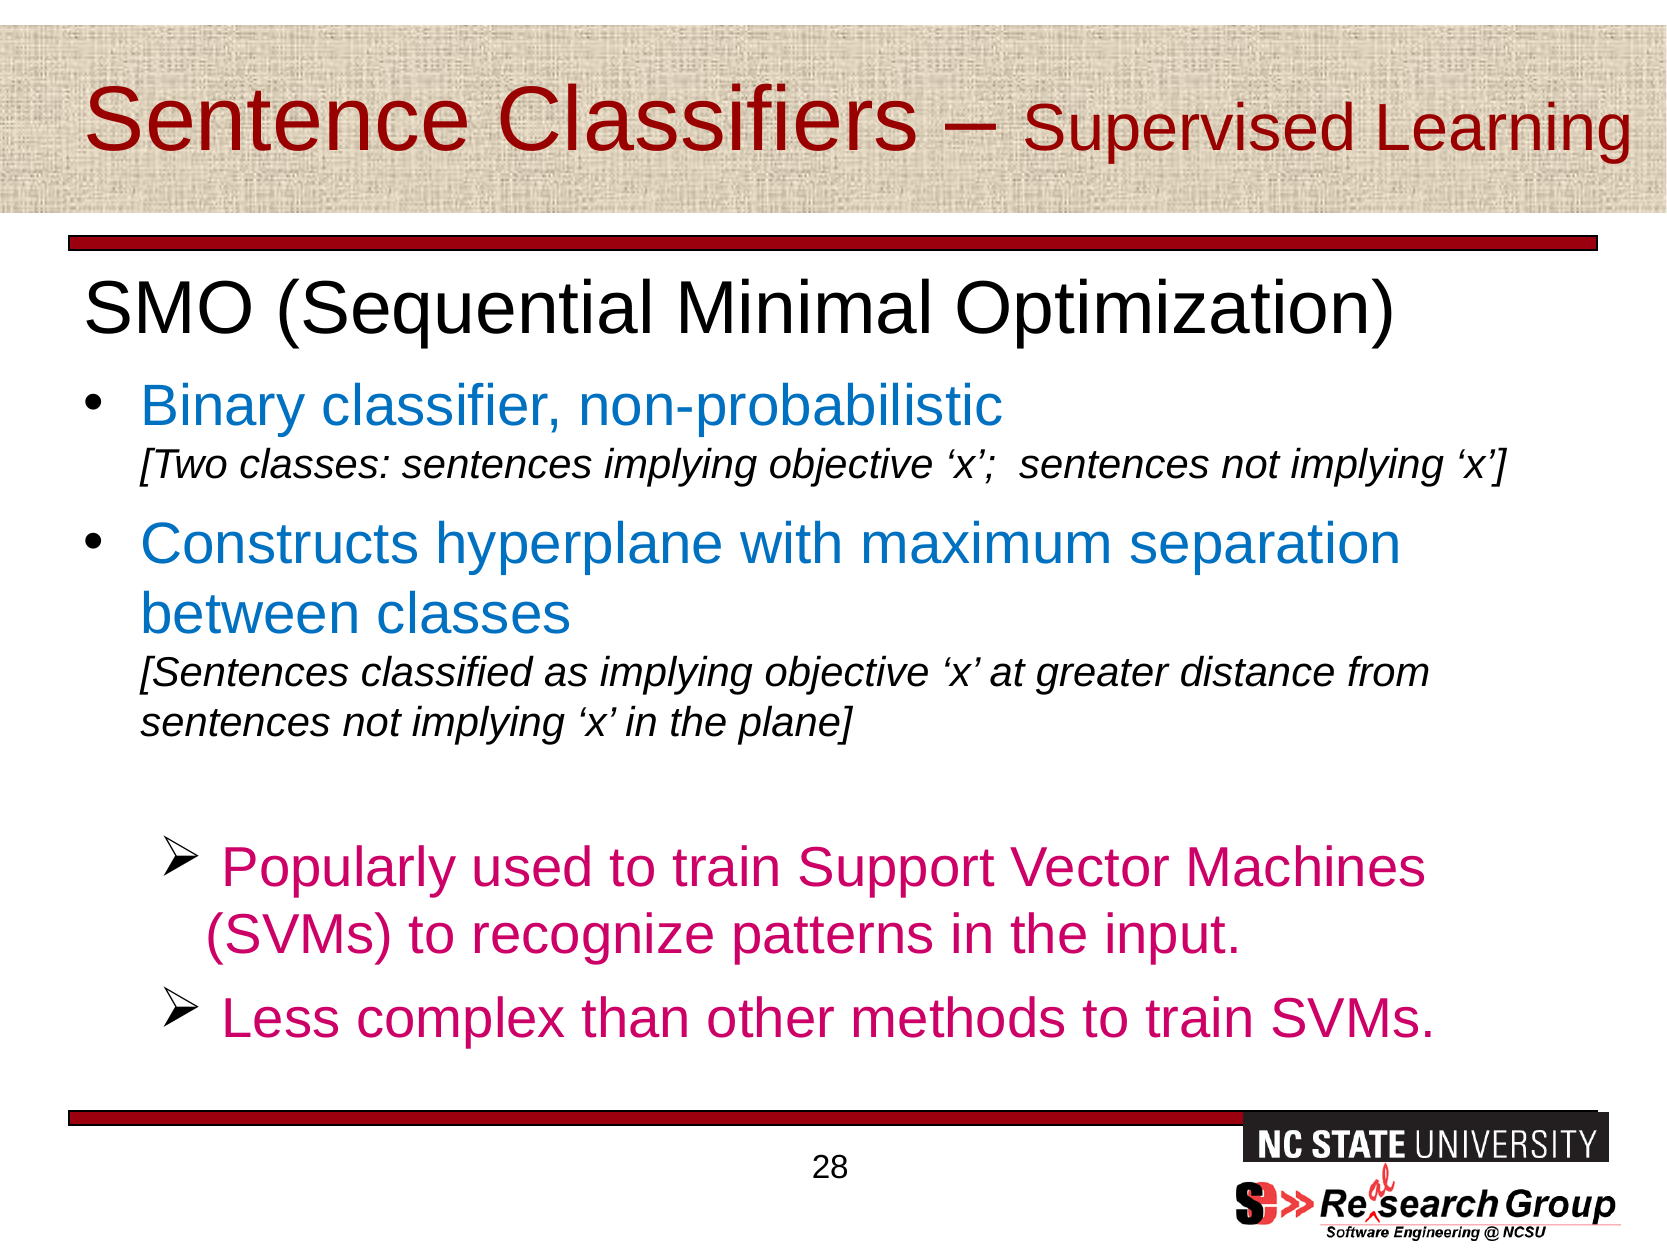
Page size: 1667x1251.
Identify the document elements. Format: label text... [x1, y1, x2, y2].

title Sentence Classifiers – Supervised Learning [69, 37, 1667, 191]
footer 28 [545, 1137, 1115, 1222]
list SMO (Sequential Minimal Optimization) Binary classifier, non-probabilistic [Two classes: sentences implying objective ‘x’; sentences not implying ‘x’] Constructs hyperplane with maximum separation between classes [Sentences classified as implying objective ‘x’ at greater distance from sentences not implying ‘x’ in the plane] Popularly used to train Support Vector Machines (SVMs) to recognize patterns in the input. Less complex than other methods to train SVMs. [69, 250, 1597, 1076]
picture [0, 25, 1667, 213]
picture [1231, 1112, 1621, 1247]
